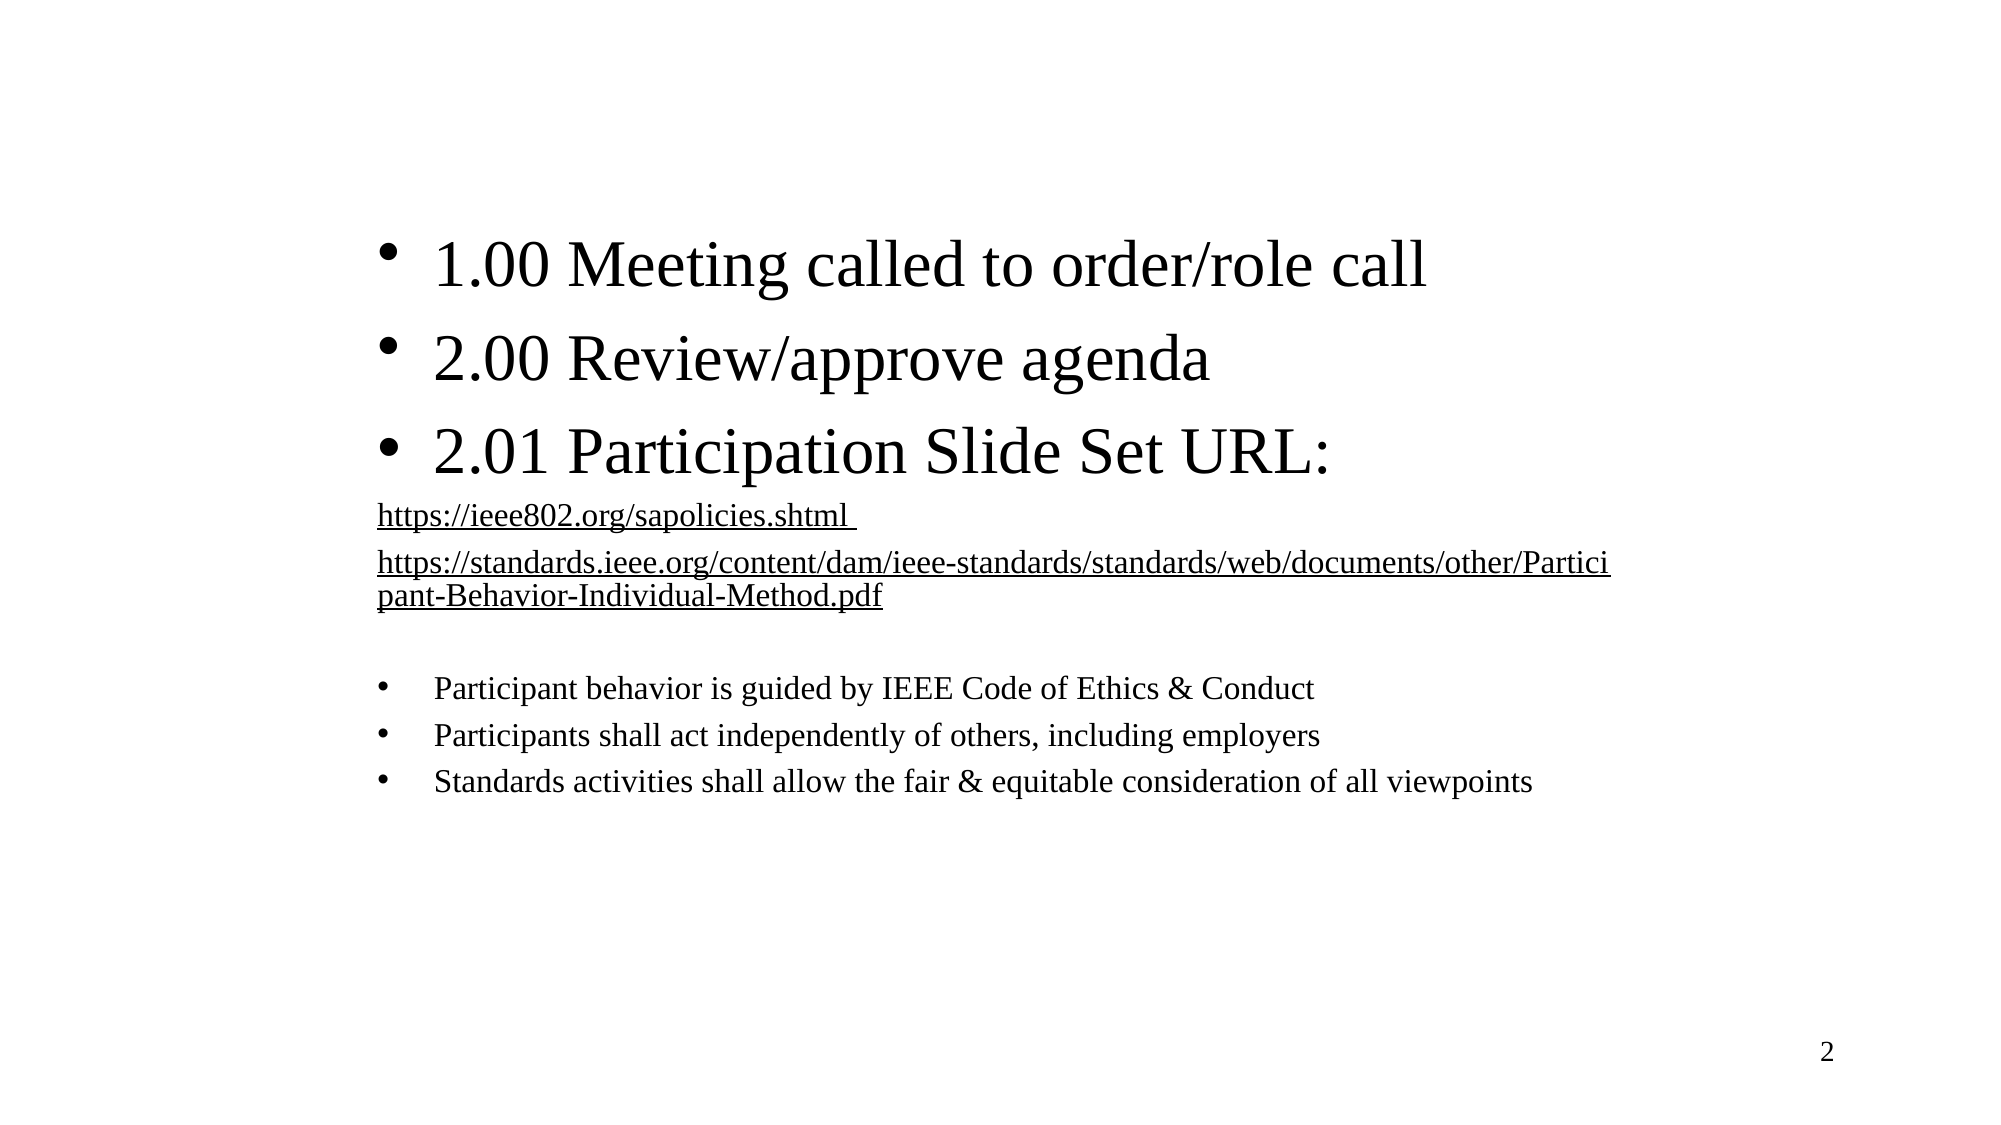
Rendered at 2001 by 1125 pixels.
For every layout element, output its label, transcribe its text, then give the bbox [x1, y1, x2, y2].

list 1.00 Meeting called to order/role call 2.00 Review/approve agenda 2.01 Participation Slide Set URL: https://ieee802.org/sapolicies.shtml https://standards.ieee.org/content/dam/ieee-standards/standards/web/documents/other/Participant-Behavior-Individual-Method.pdf Participant behavior is guided by IEEE Code of Ethics & Conduct Participants shall act independently of others, including employers Standards activities shall allow the fair & equitable consideration of all viewpoints [362, 212, 1638, 1001]
slide_number 2 [1433, 1024, 1851, 1101]
